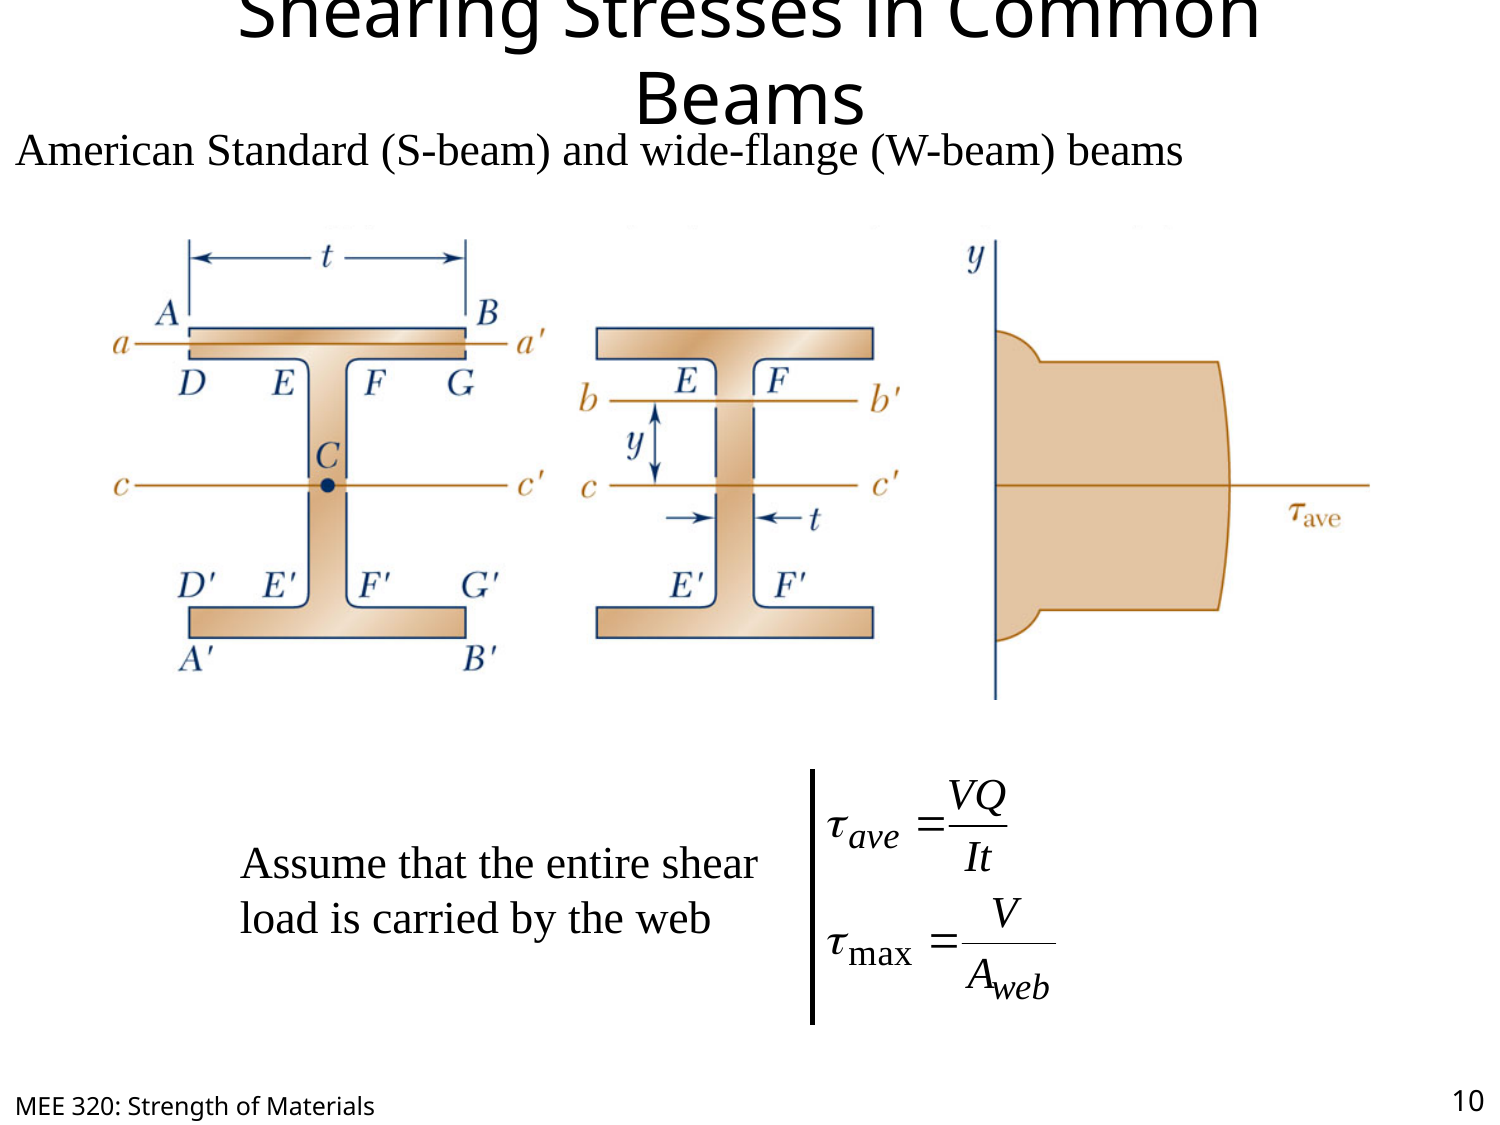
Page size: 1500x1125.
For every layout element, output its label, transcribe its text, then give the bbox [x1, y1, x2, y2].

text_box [824, 769, 1063, 1008]
picture [112, 224, 1371, 701]
text_box American Standard (S-beam) and wide-flange (W-beam) beams [0, 112, 1263, 183]
title Shearing Stresses in Common Beams [112, 0, 1388, 104]
slide_number 10 [1187, 1074, 1500, 1125]
text_box Assume that the entire shear load is carried by the web [225, 824, 775, 950]
